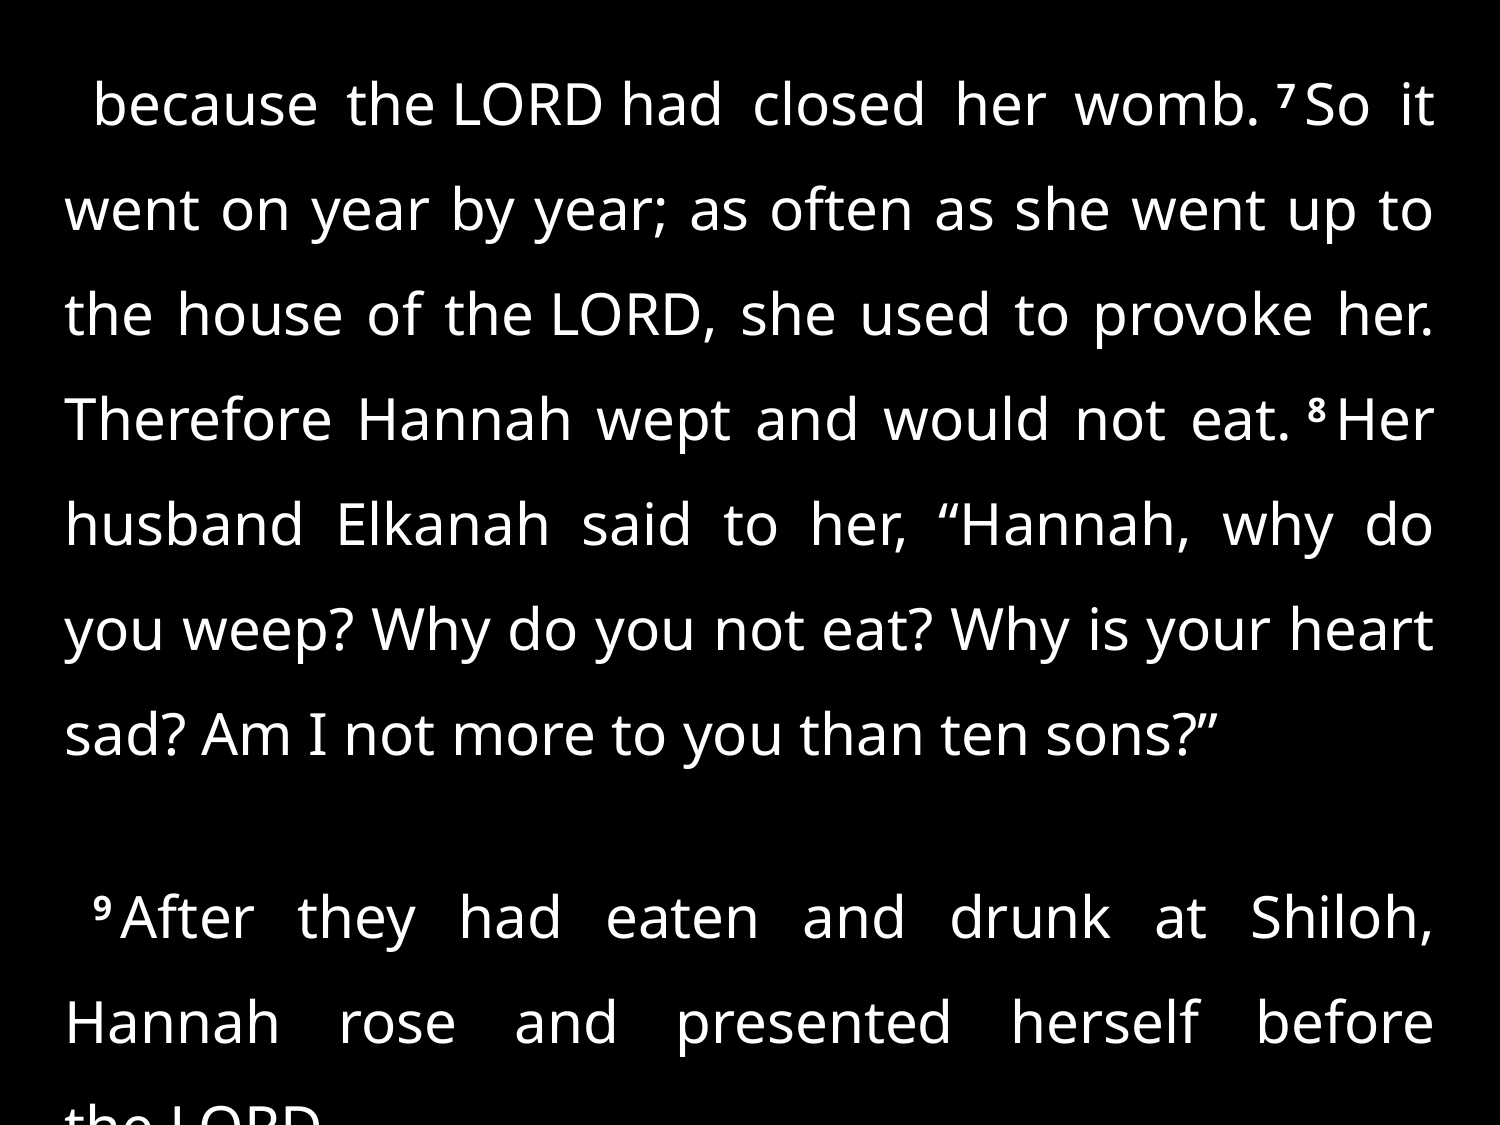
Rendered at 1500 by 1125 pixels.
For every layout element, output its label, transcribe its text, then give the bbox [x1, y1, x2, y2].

text_box because the Lord had closed her womb. 7 So it went on year by year; as often as she went up to the house of the Lord, she used to provoke her. Therefore Hannah wept and would not eat. 8 Her husband Elkanah said to her, “Hannah, why do you weep? Why do you not eat? Why is your heart sad? Am I not more to you than ten sons?” 9 After they had eaten and drunk at Shiloh, Hannah rose and presented herself before the Lord. . . . [50, 24, 1450, 1125]
